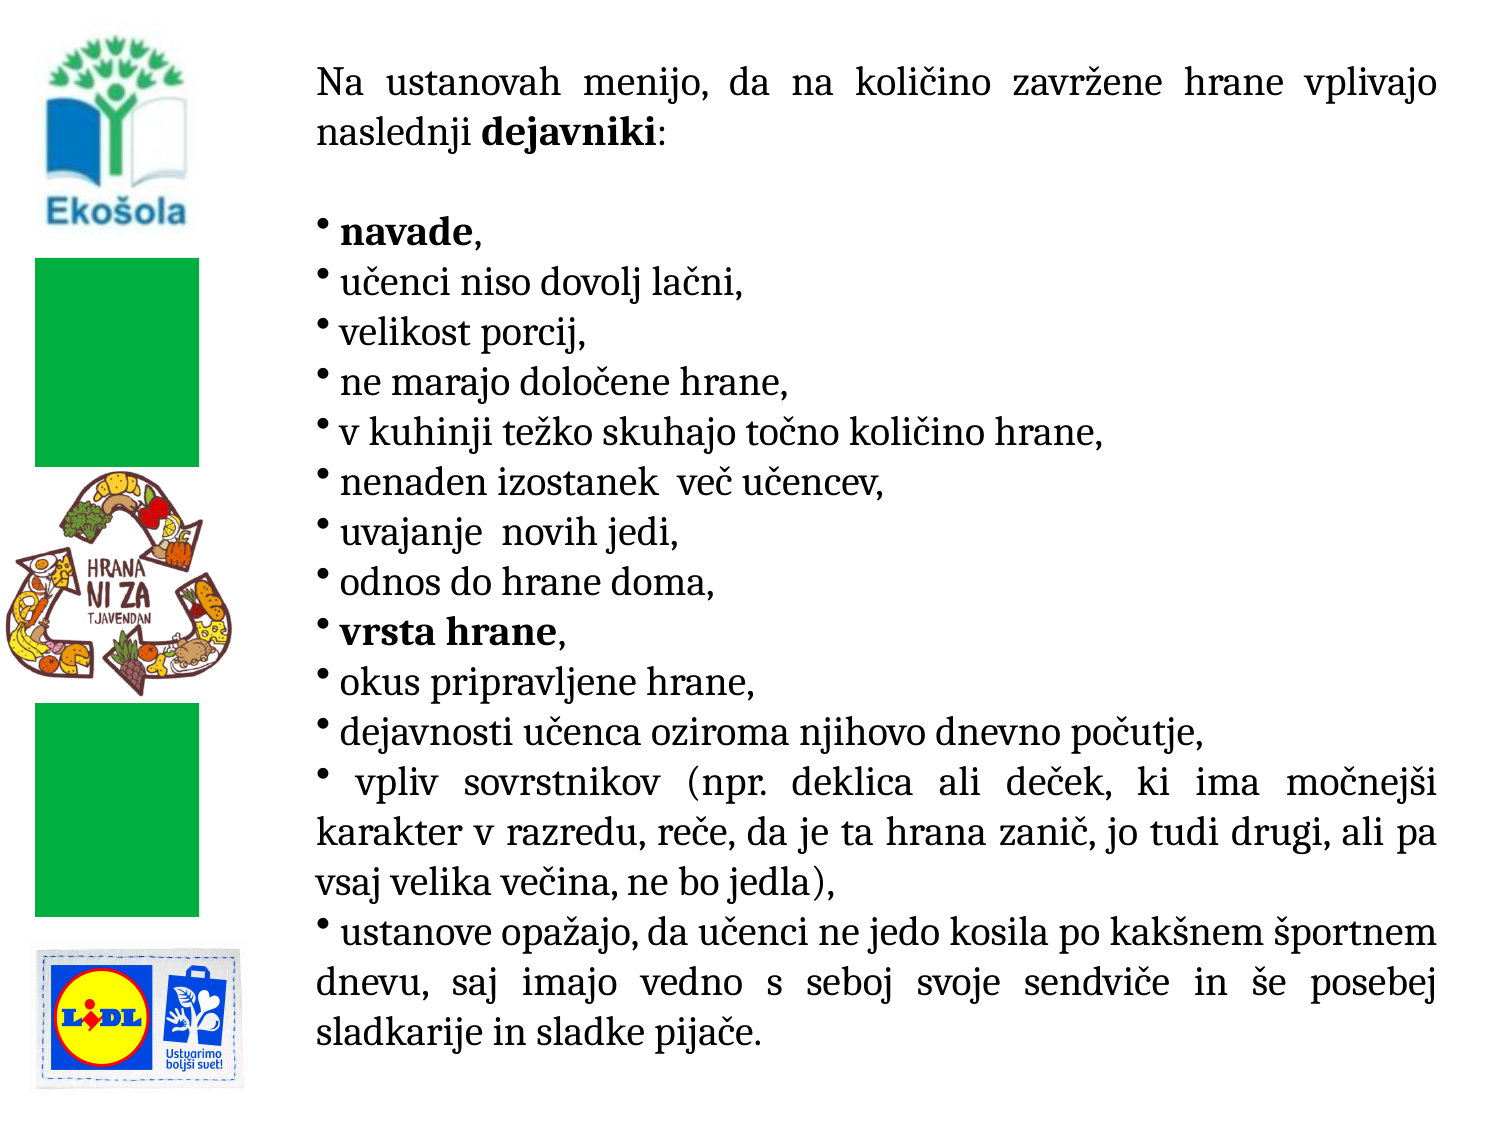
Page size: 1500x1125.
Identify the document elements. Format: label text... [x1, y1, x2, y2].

text_box Na ustanovah menijo, da na količino zavržene hrane vplivajo naslednji dejavniki: navade, učenci niso dovolj lačni, velikost porcij, ne marajo določene hrane, v kuhinji težko skuhajo točno količino hrane, nenaden izostanek več učencev, uvajanje novih jedi, odnos do hrane doma, vrsta hrane, okus pripravljene hrane, dejavnosti učenca oziroma njihovo dnevno počutje, vpliv sovrstnikov (npr. deklica ali deček, ki ima močnejši karakter v razredu, reče, da je ta hrana zanič, jo tudi drugi, ali pa vsaj velika večina, ne bo jedla), ustanove opažajo, da učenci ne jedo kosila po kakšnem športnem dnevu, saj imajo vedno s seboj svoje sendviče in še posebej sladkarije in sladke pijače. [301, 45, 1453, 1062]
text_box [0, 23, 249, 1095]
